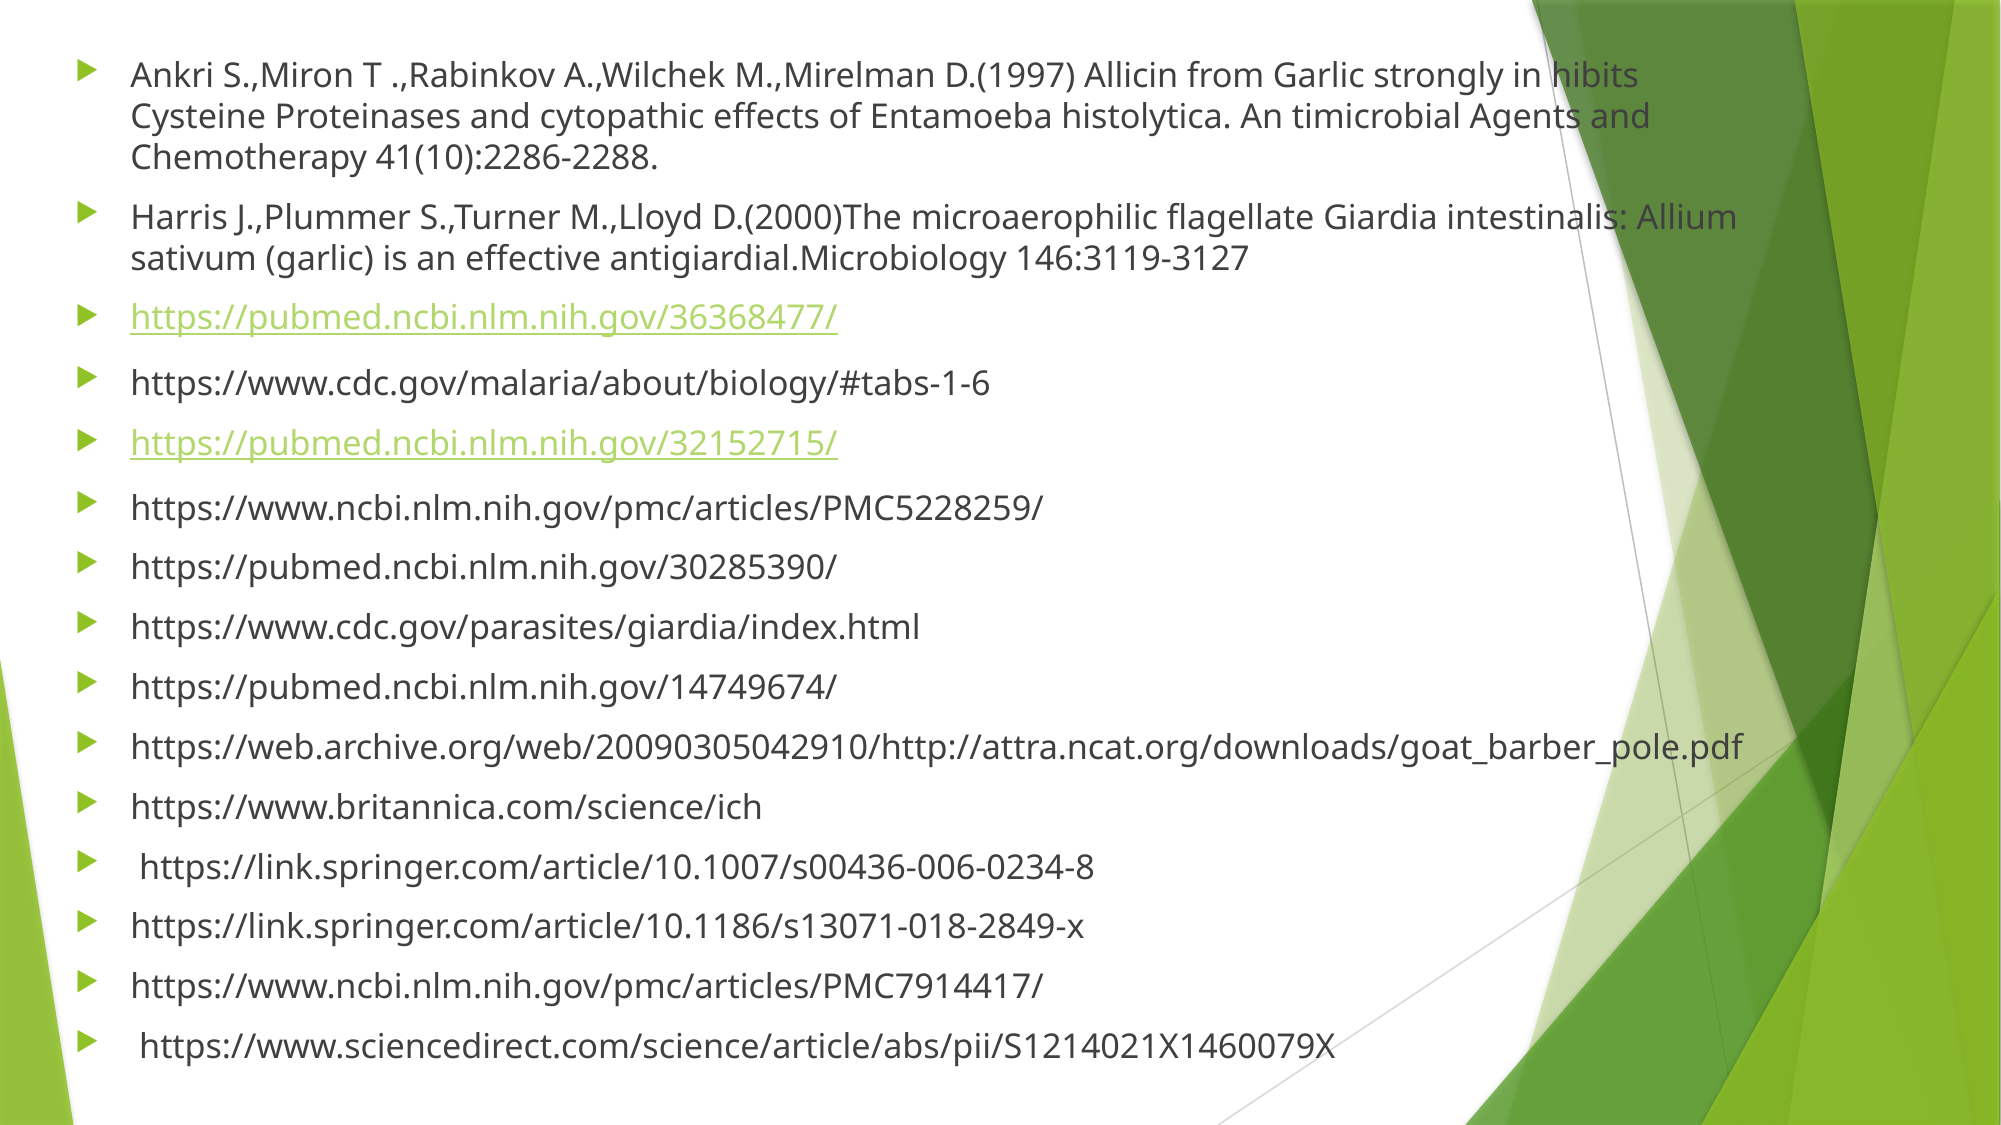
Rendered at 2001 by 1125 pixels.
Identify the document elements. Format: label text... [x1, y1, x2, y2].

list Ankri S.,Miron T .,Rabinkov A.,Wilchek M.,Mirelman D.(1997) Allicin from Garlic strongly in hibits Cysteine Proteinases and cytopathic effects of Entamoeba histolytica. An timicrobial Agents and Chemotherapy 41(10):2286-2288. Harris J.,Plummer S.,Turner M.,Lloyd D.(2000)The microaerophilic flagellate Giardia intestinalis: Allium sativum (garlic) is an effective antigiardial.Microbiology 146:3119-3127 https://pubmed.ncbi.nlm.nih.gov/36368477/ https://www.cdc.gov/malaria/about/biology/#tabs-1-6 https://pubmed.ncbi.nlm.nih.gov/32152715/ https://www.ncbi.nlm.nih.gov/pmc/articles/PMC5228259/ https://pubmed.ncbi.nlm.nih.gov/30285390/ https://www.cdc.gov/parasites/giardia/index.html https://pubmed.ncbi.nlm.nih.gov/14749674/ https://web.archive.org/web/20090305042910/http://attra.ncat.org/downloads/goat_barber_pole.pdf https://www.britannica.com/science/ich https://link.springer.com/article/10.1007/s00436-006-0234-8 https://link.springer.com/article/10.1186/s13071-018-2849-x https://www.ncbi.nlm.nih.gov/pmc/articles/PMC7914417/ https://www.sciencedirect.com/science/article/abs/pii/S1214021X1460079X [60, 46, 1761, 1101]
